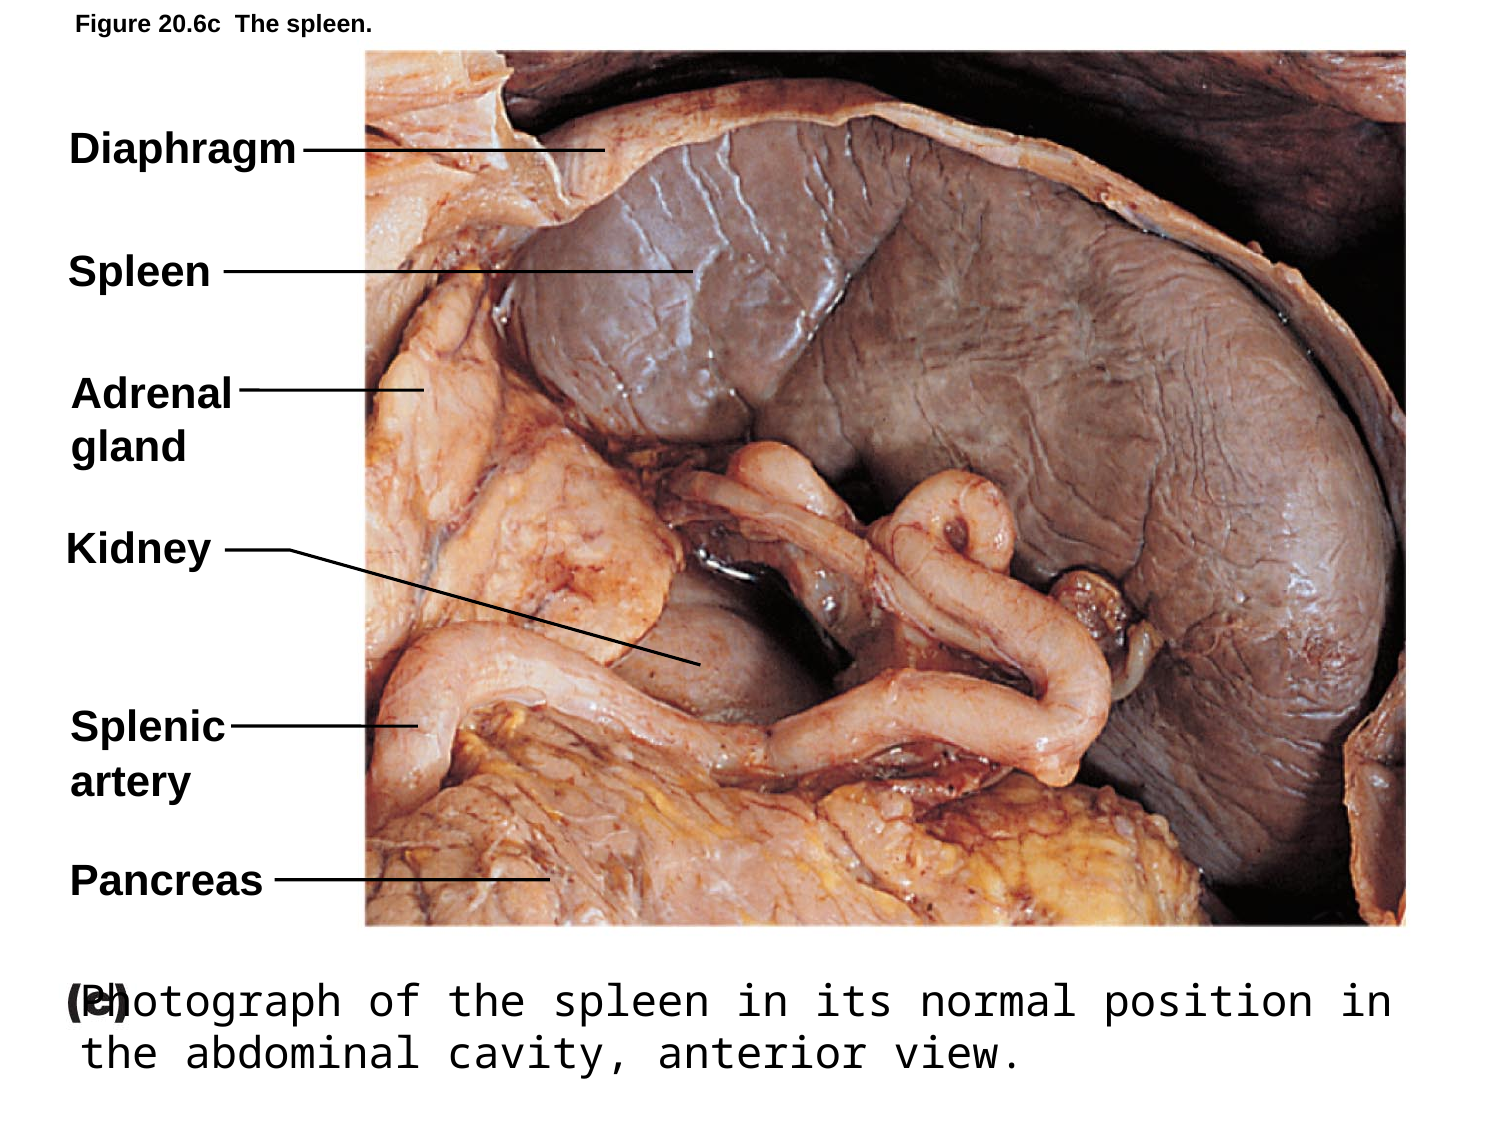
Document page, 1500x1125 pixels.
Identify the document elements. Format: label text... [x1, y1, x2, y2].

text_box Figure 20.6c The spleen. [0, 0, 1500, 45]
picture [58, 40, 1415, 1077]
